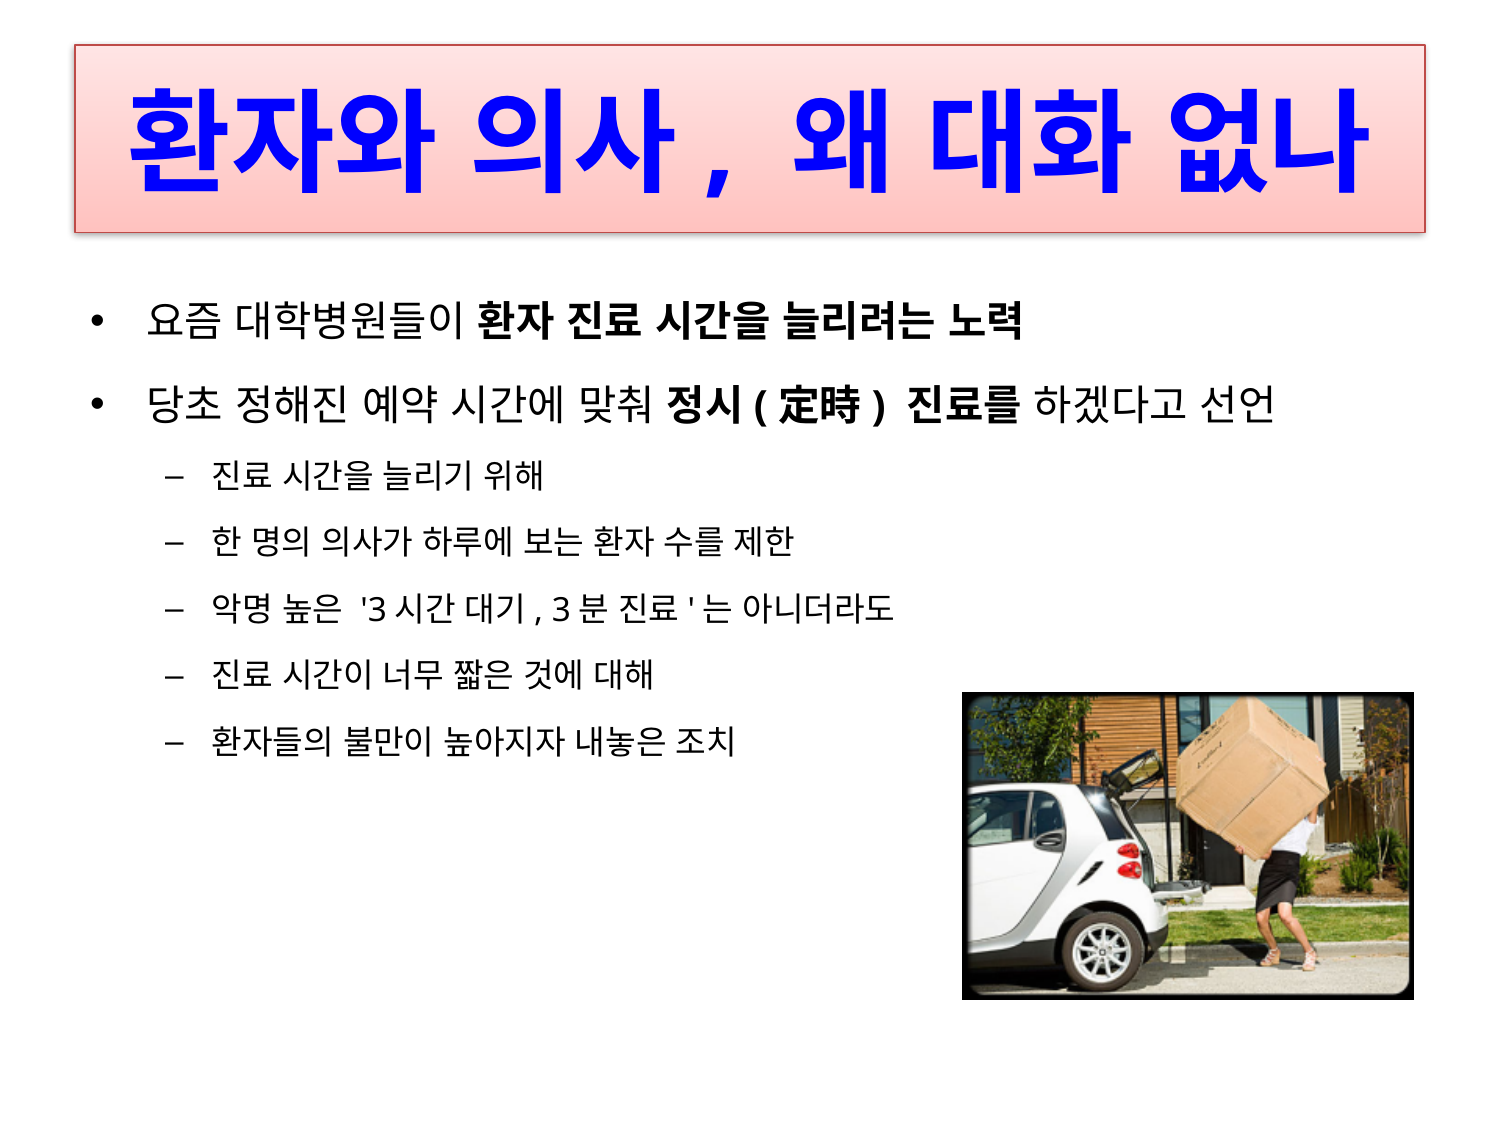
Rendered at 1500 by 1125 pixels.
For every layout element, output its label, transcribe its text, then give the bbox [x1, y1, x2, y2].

title 환자와 의사, 왜 대화 없나 [74, 44, 1426, 233]
picture [962, 692, 1415, 1000]
list 요즘 대학병원들이 환자 진료 시간을 늘리려는 노력 당초 정해진 예약 시간에 맞춰 정시(定時) 진료를 하겠다고 선언 진료 시간을 늘리기 위해 한 명의 의사가 하루에 보는 환자 수를 제한 악명 높은 '3시간 대기, 3분 진료'는 아니더라도 진료 시간이 너무 짧은 것에 대해 환자들의 불만이 높아지자 내놓은 조치 [75, 262, 1425, 891]
